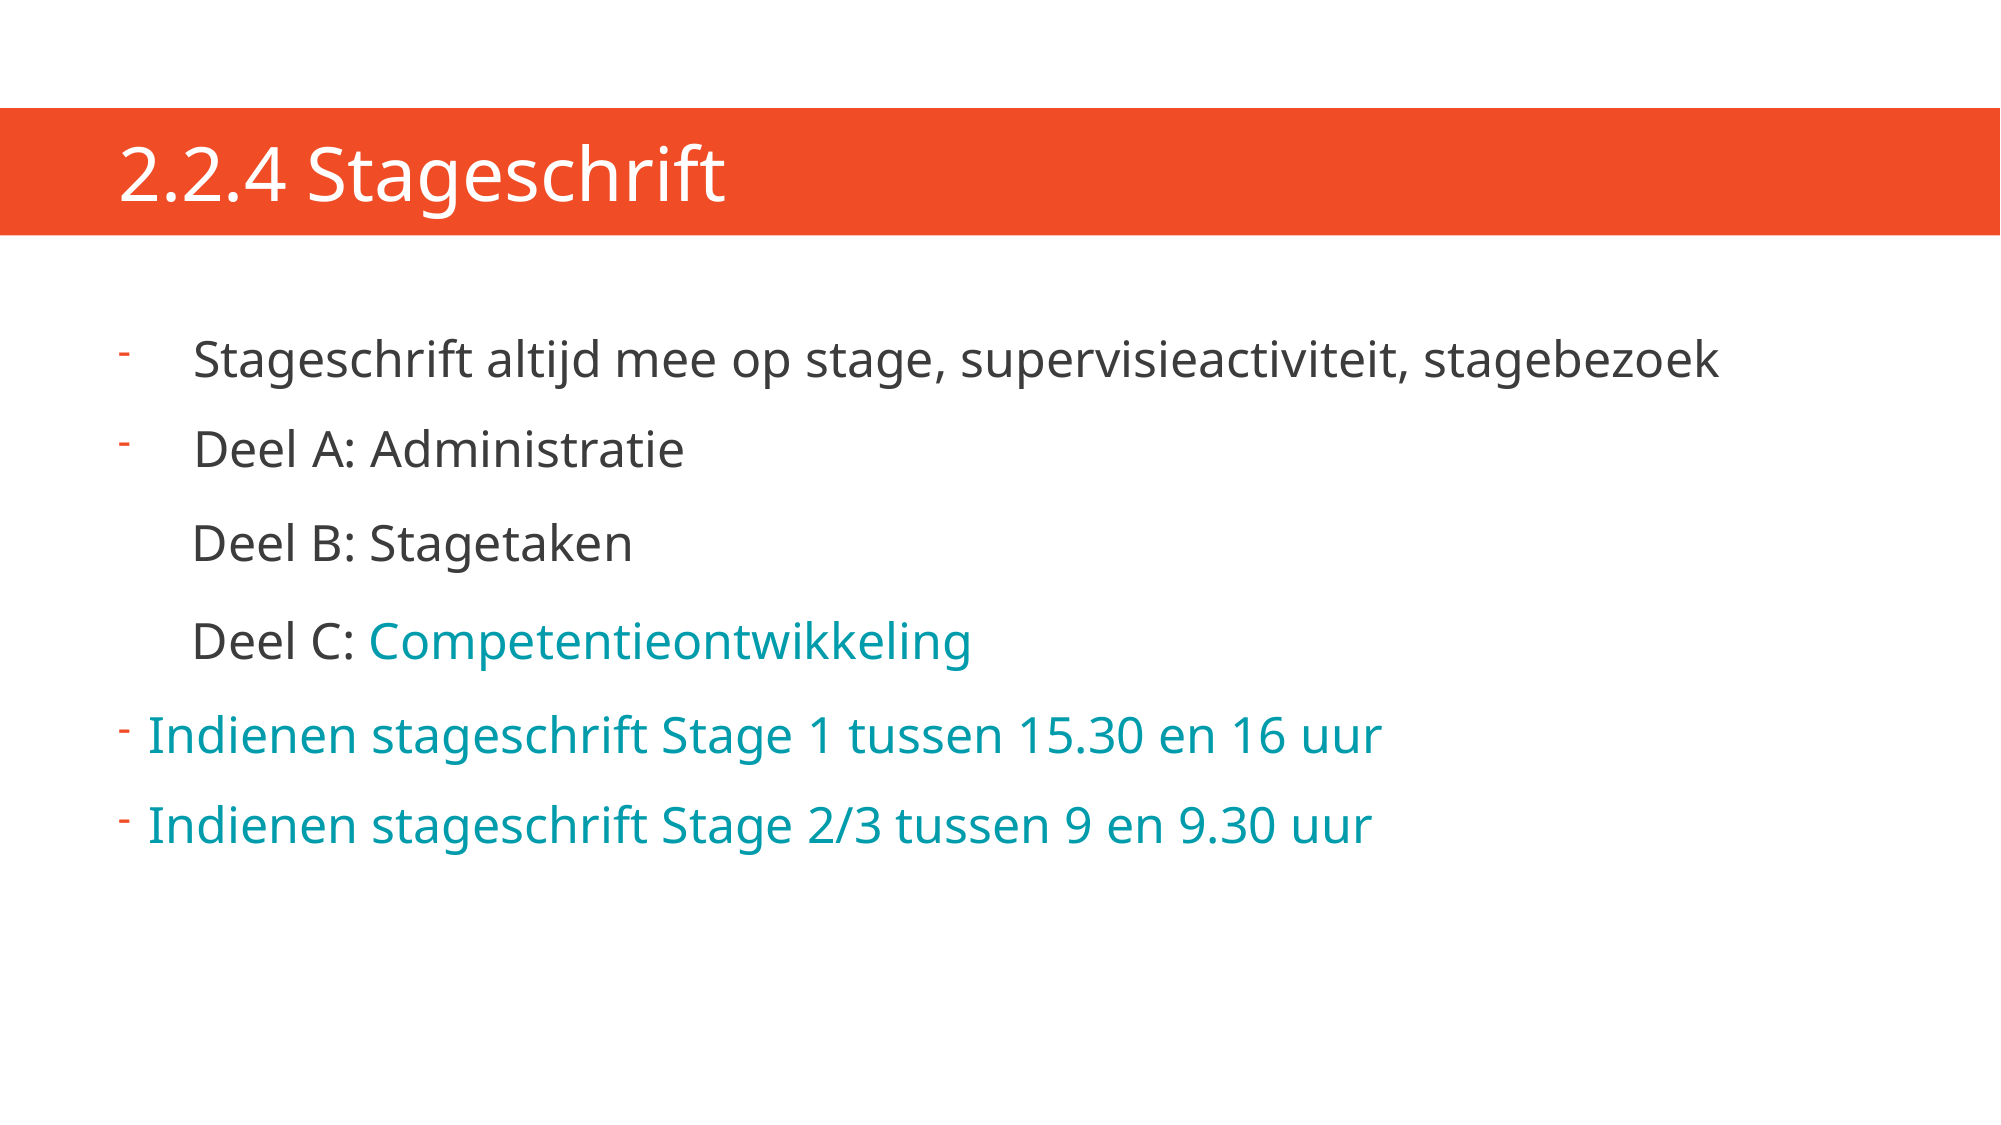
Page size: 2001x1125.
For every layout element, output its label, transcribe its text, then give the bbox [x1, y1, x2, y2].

list Stageschrift altijd mee op stage, supervisieactiviteit, stagebezoek Deel A: Administratie Deel B: Stagetaken Deel C: Competentieontwikkeling Indienen stageschrift Stage 1 tussen 15.30 en 16 uur Indienen stageschrift Stage 2/3 tussen 9 en 9.30 uur [0, 237, 2000, 1040]
title 2.2.4 Stageschrift [0, 108, 2000, 236]
